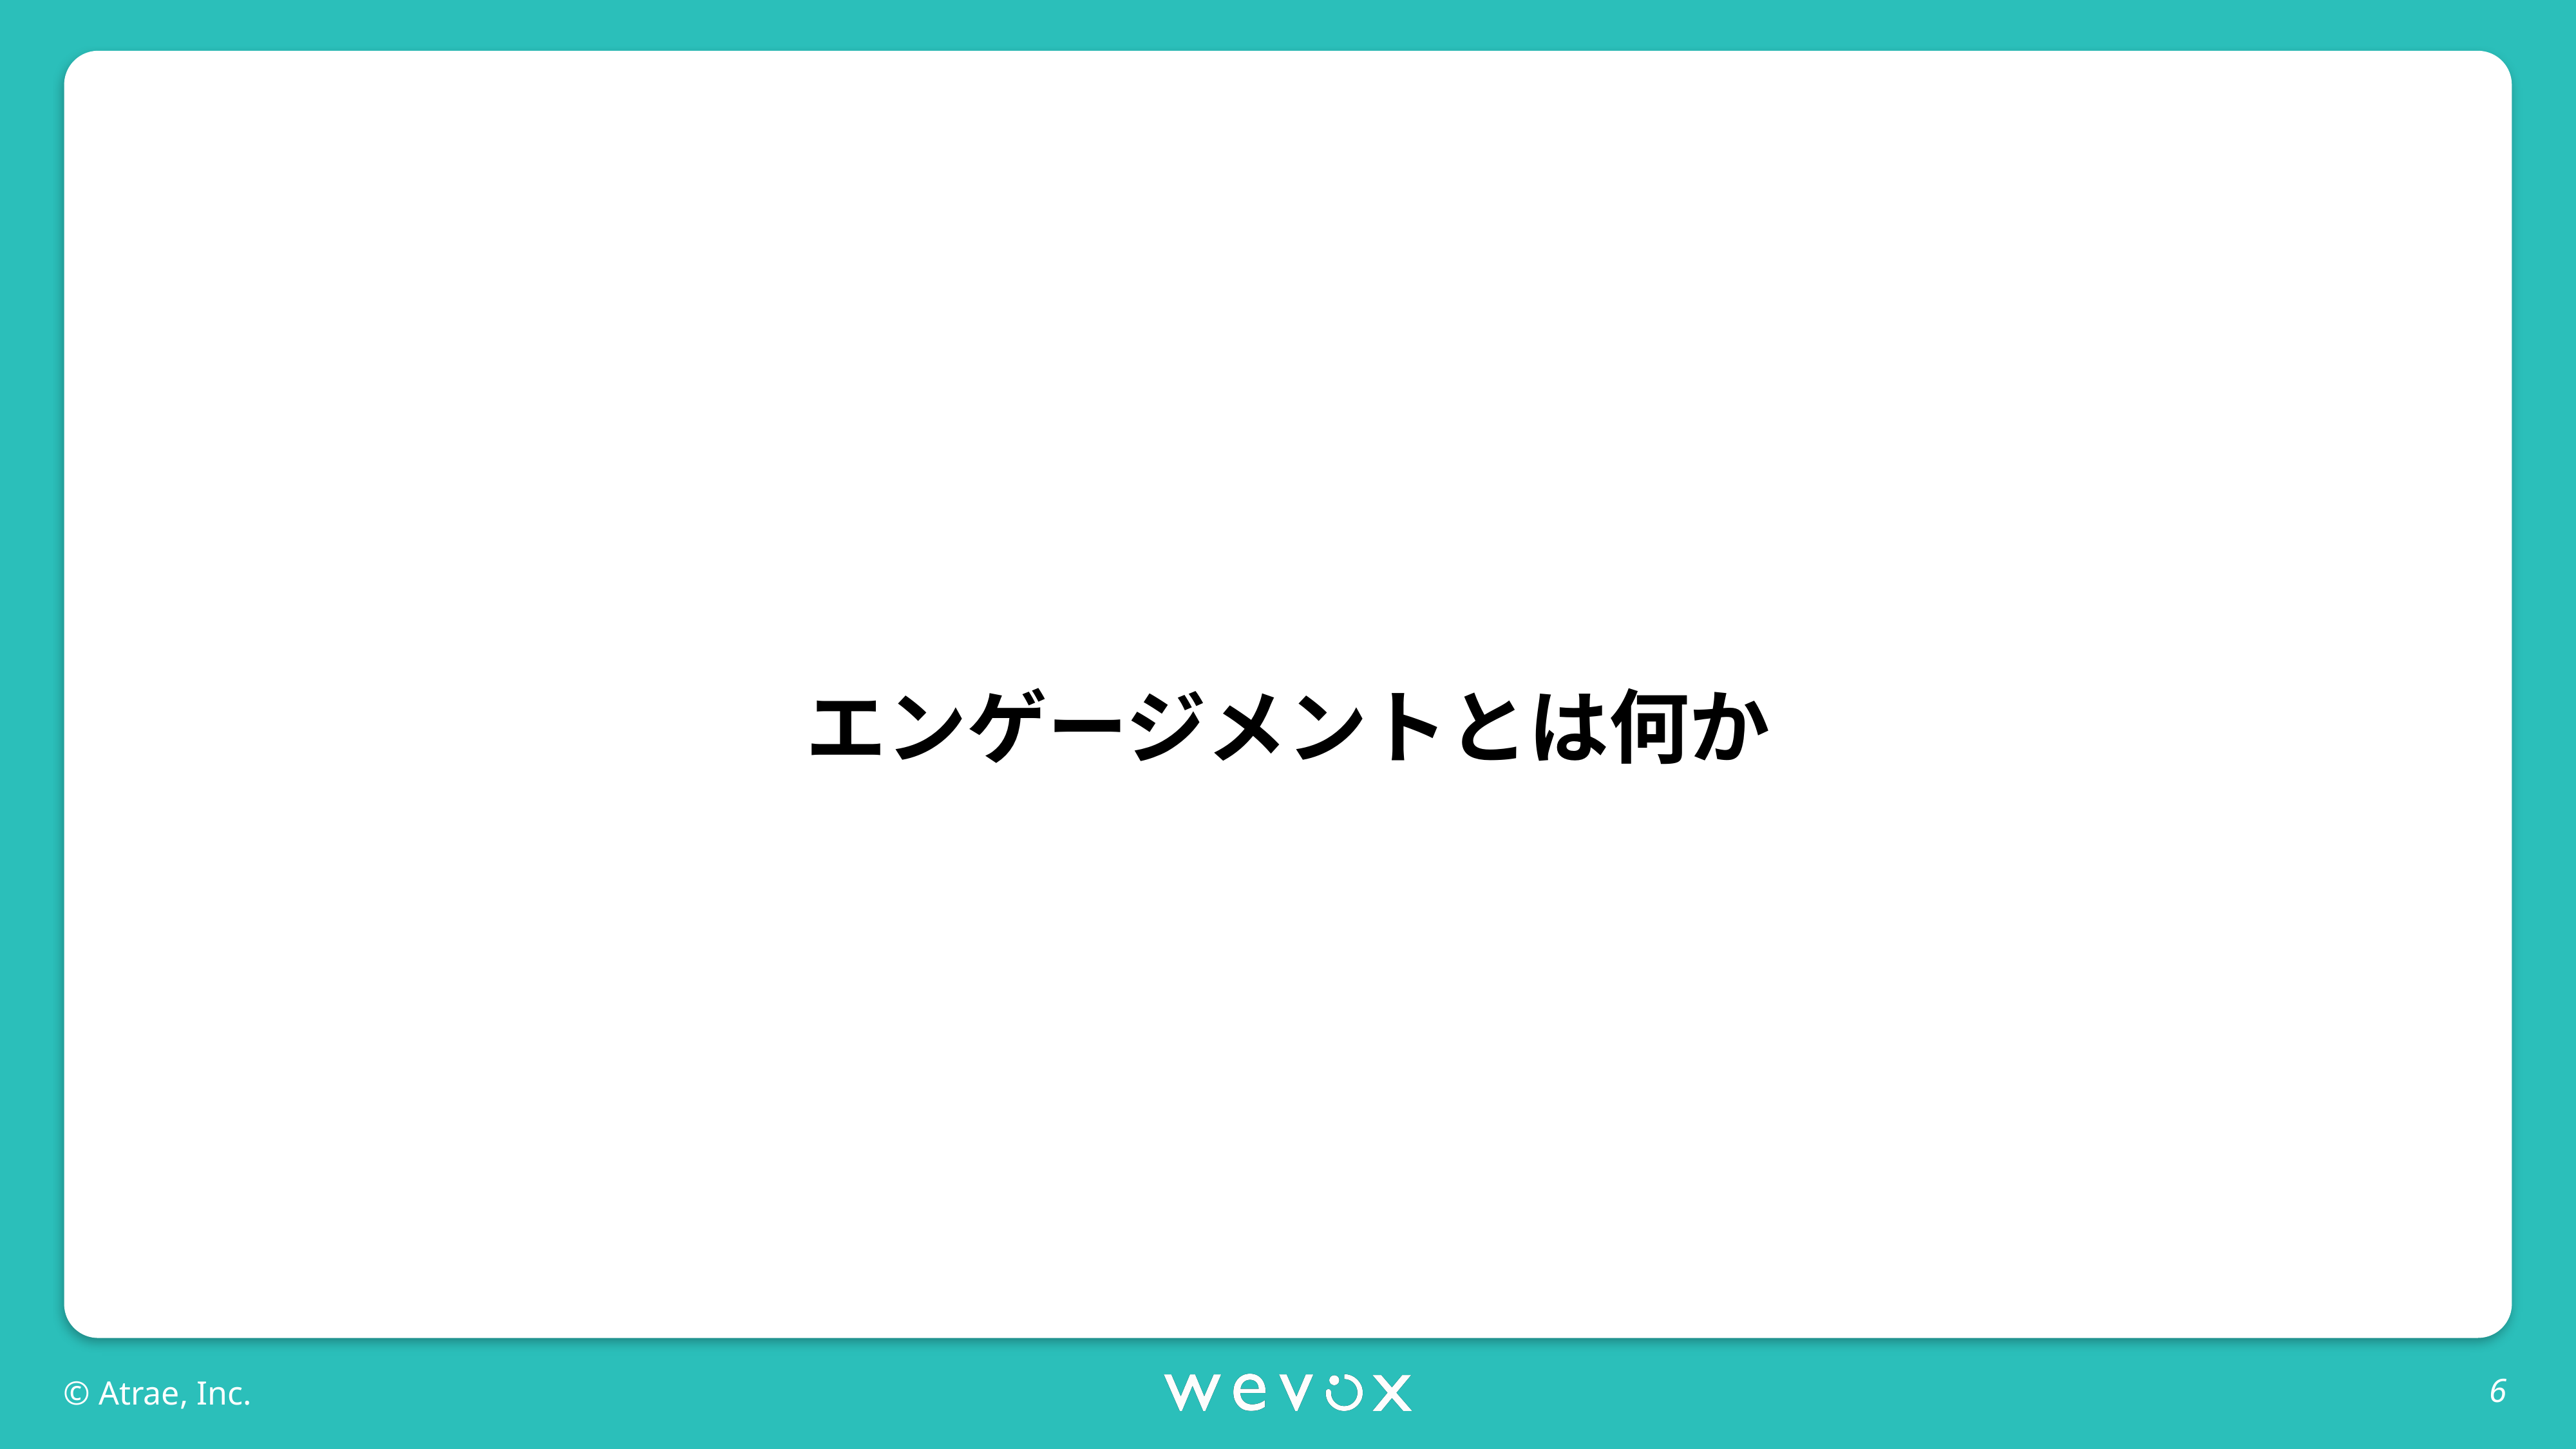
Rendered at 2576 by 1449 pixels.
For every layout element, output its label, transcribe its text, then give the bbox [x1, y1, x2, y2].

picture [1164, 1374, 1412, 1411]
text_box エンゲージメントとは何か [251, 670, 2325, 779]
slide_number 6 [2480, 1364, 2513, 1421]
